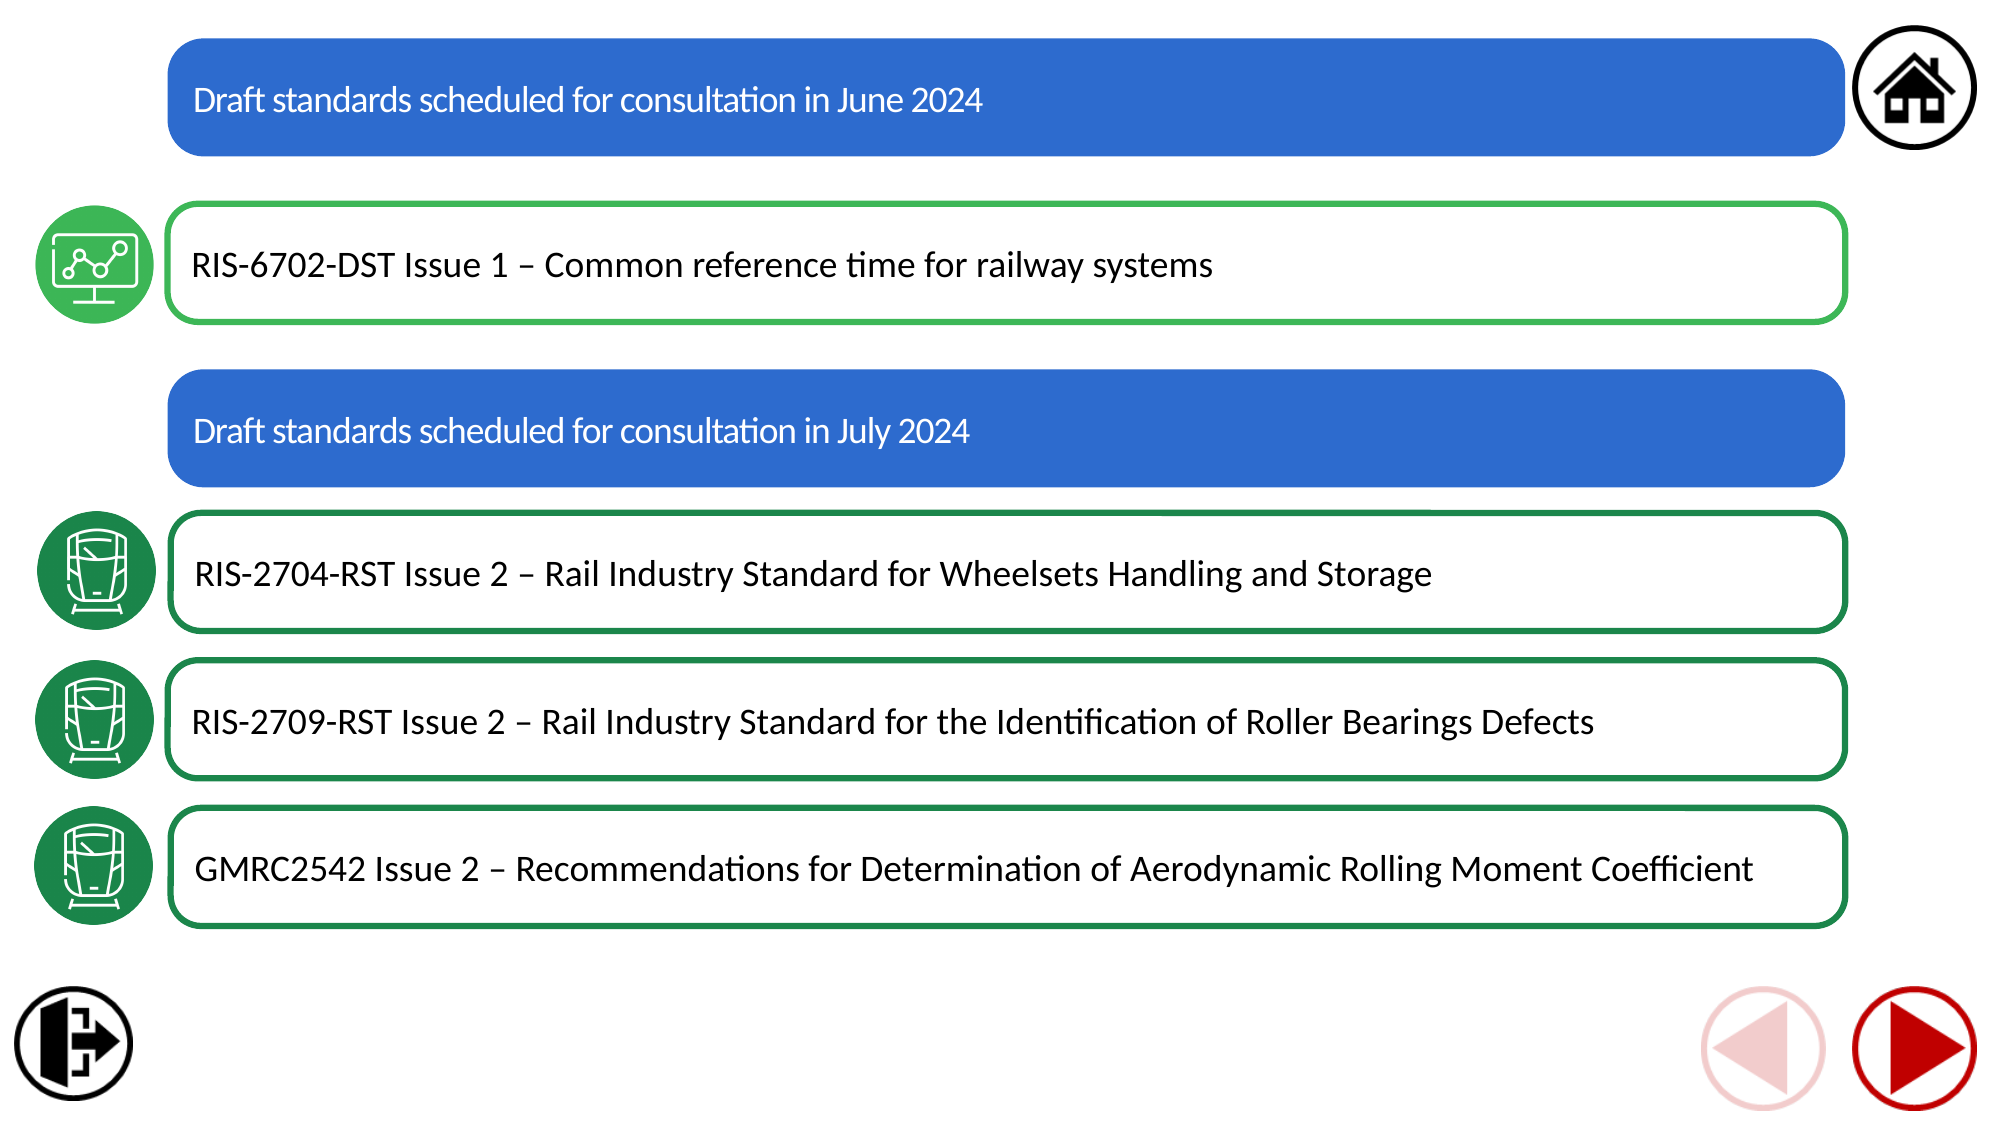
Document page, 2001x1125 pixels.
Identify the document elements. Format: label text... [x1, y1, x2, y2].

picture [34, 806, 153, 925]
picture [35, 660, 154, 779]
picture [1851, 986, 1977, 1111]
text_box GMRC2542 Issue 2 – Recommendations for Determination of Aerodynamic Rolling Moment Coefficient [169, 806, 1847, 928]
text_box Draft standards scheduled for consultation in June 2024 [166, 37, 1847, 158]
picture [37, 511, 156, 630]
picture [1701, 986, 1826, 1111]
picture [14, 986, 133, 1101]
picture [1851, 25, 1977, 150]
text_box RIS-2704-RST Issue 2 – Rail Industry Standard for Wheelsets Handling and Storage [169, 511, 1847, 633]
text_box Draft standards scheduled for consultation in July 2024 [166, 368, 1847, 489]
text_box RIS-2709-RST Issue 2 – Rail Industry Standard for the Identification of Roller Bearings Defects [166, 659, 1847, 780]
text_box RIS-6702-DST Issue 1 – Common reference time for railway systems [166, 202, 1847, 323]
picture [35, 205, 154, 324]
